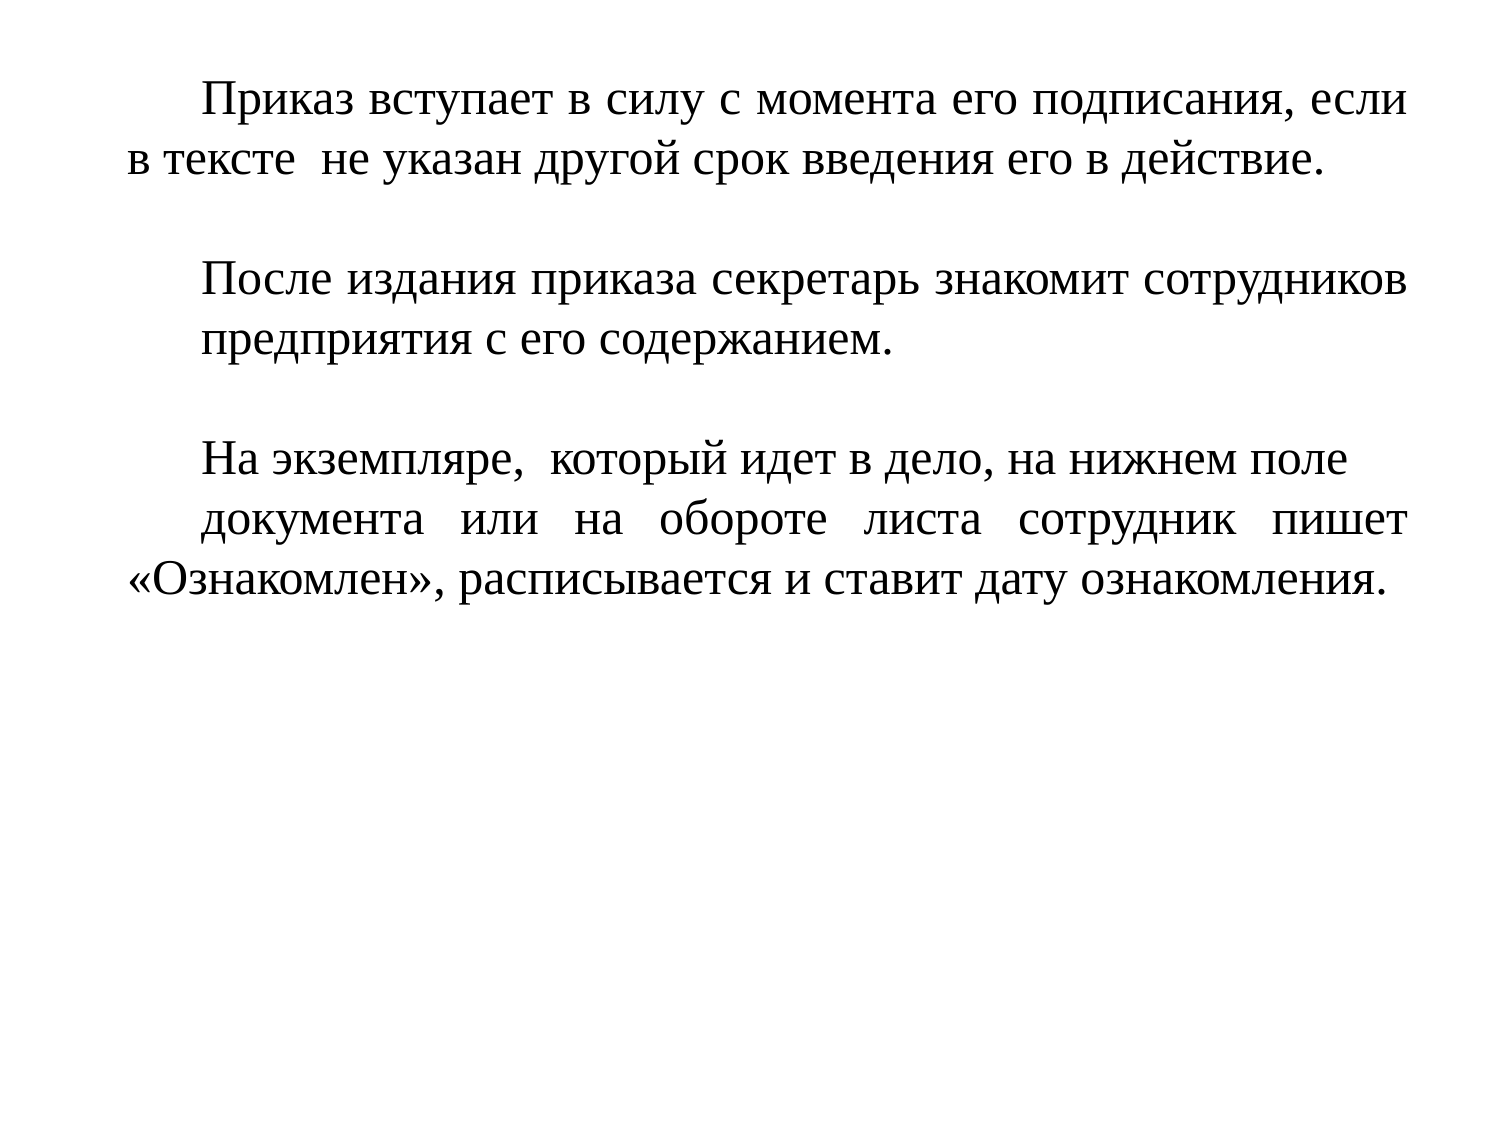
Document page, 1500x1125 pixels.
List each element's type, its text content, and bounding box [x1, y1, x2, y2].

text_box Приказ вступает в силу с момента его подписания, если в тексте не указан другой срок введения его в действие. После издания приказа секретарь знакомит сотрудников предприятия с его содержанием. На экземпляре, который идет в дело, на нижнем поле документа или на обороте листа сотрудник пишет «Ознакомлен», расписывается и ставит дату ознакомления. [112, 57, 1424, 613]
